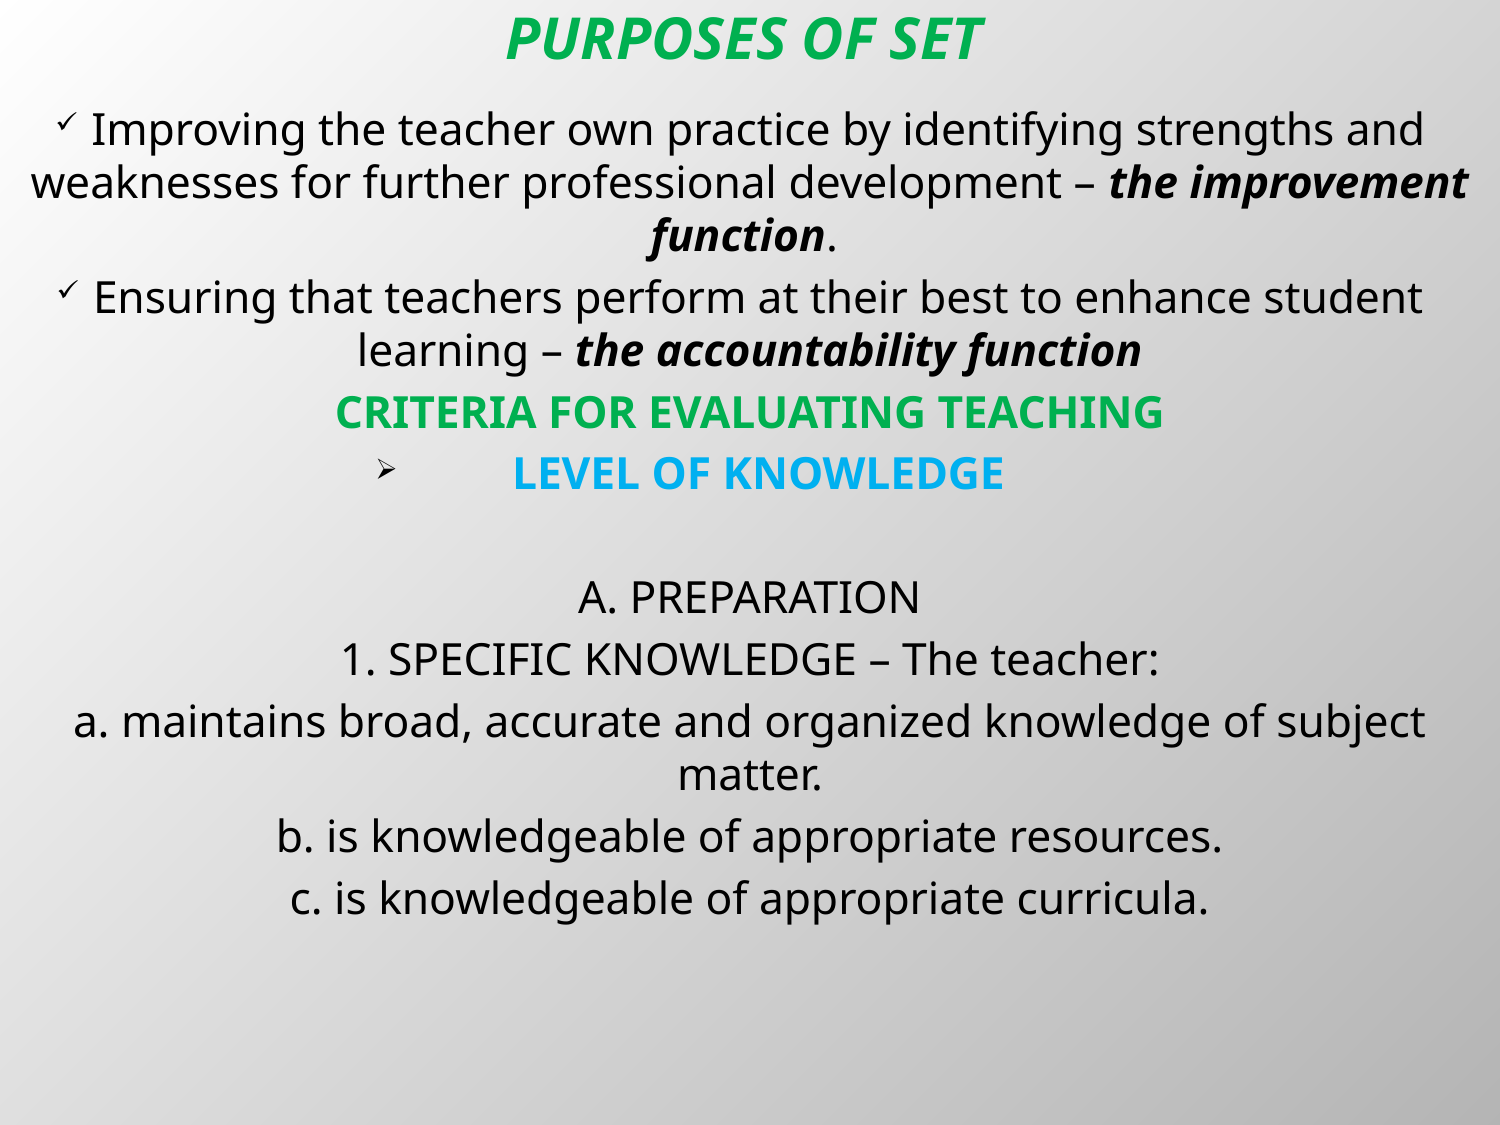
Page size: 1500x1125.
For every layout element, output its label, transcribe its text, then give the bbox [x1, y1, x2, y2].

subtitle Improving the teacher own practice by identifying strengths and weaknesses for further professional development – the improvement function. Ensuring that teachers perform at their best to enhance student learning – the accountability function CRITERIA FOR EVALUATING TEACHING LEVEL OF KNOWLEDGE A. PREPARATION 1. SPECIFIC KNOWLEDGE – The teacher: a. maintains broad, accurate and organized knowledge of subject matter. b. is knowledgeable of appropriate resources. c. is knowledgeable of appropriate curricula. [0, 93, 1500, 1125]
title Purposes of SET [69, 0, 1420, 93]
